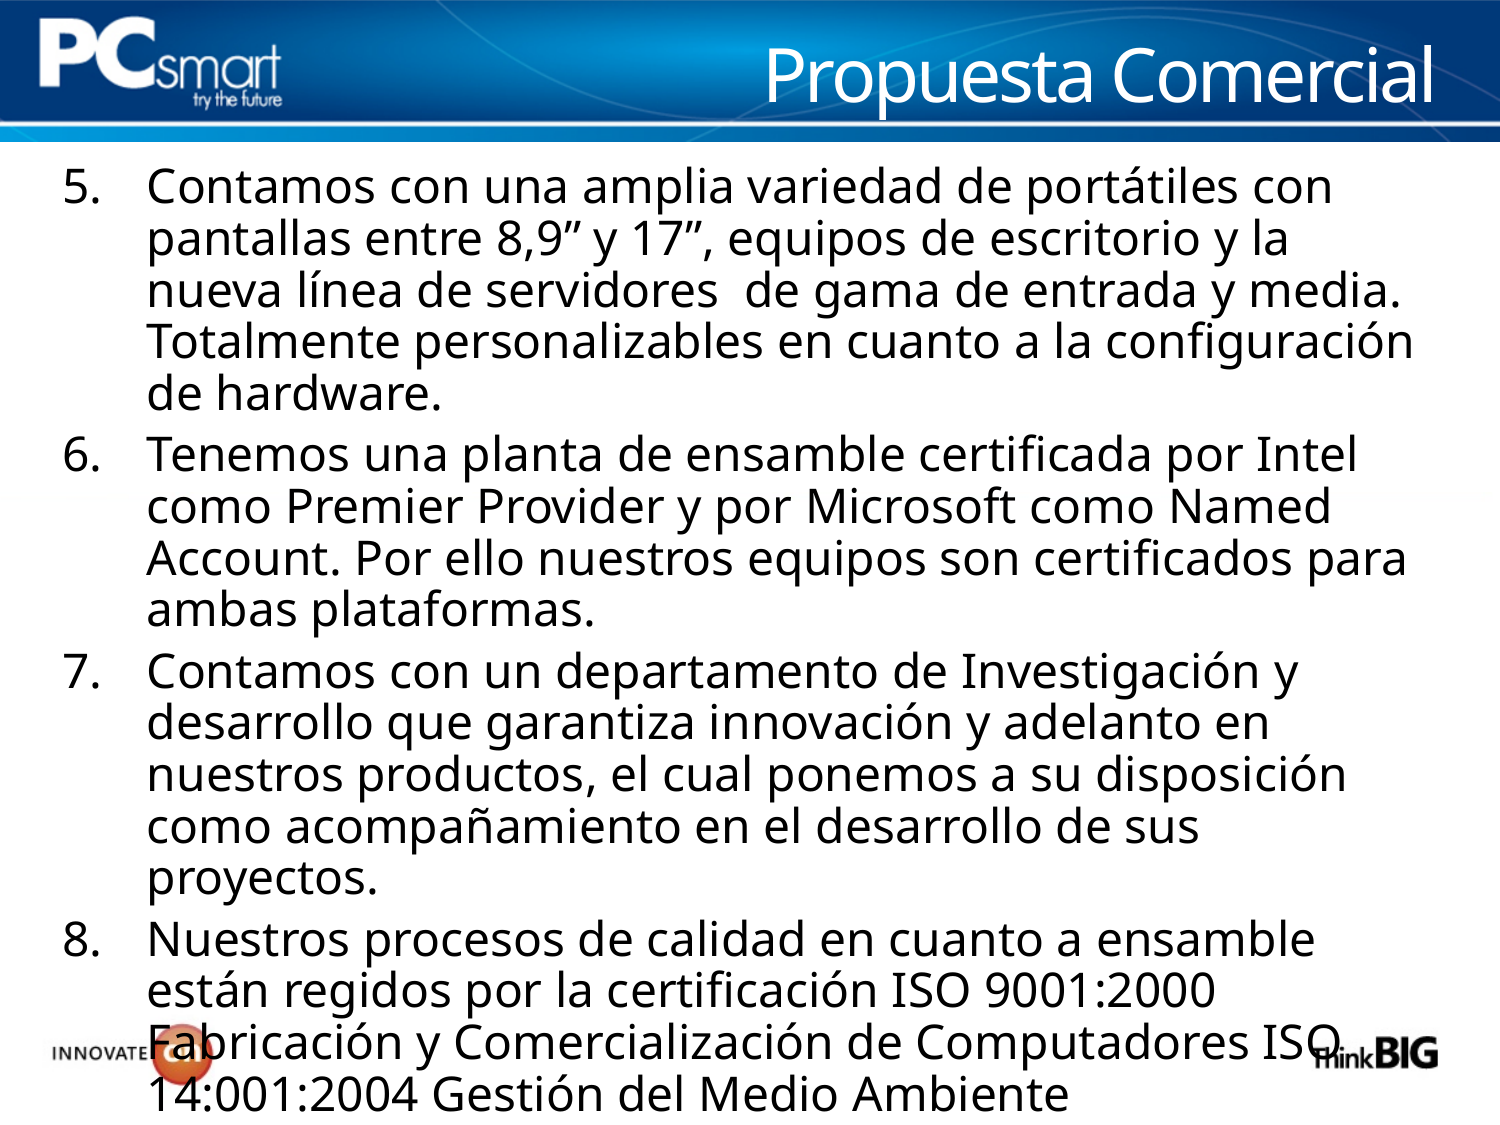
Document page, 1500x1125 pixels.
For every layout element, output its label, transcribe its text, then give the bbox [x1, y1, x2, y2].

picture [0, 492, 1493, 1125]
picture [486, 136, 511, 142]
list Contamos con una amplia variedad de portátiles con pantallas entre 8,9” y 17”, equipos de escritorio y la nueva línea de servidores de gama de entrada y media. Totalmente personalizables en cuanto a la configuración de hardware. Tenemos una planta de ensamble certificada por Intel como Premier Provider y por Microsoft como Named Account. Por ello nuestros equipos son certificados para ambas plataformas. Contamos con un departamento de Investigación y desarrollo que garantiza innovación y adelanto en nuestros productos, el cual ponemos a su disposición como acompañamiento en el desarrollo de sus proyectos. Nuestros procesos de calidad en cuanto a ensamble están regidos por la certificación ISO 9001:2000 Fabricación y Comercialización de Computadores ISO 14:001:2004 Gestión del Medio Ambiente [62, 162, 1438, 1086]
picture [0, 0, 1500, 142]
